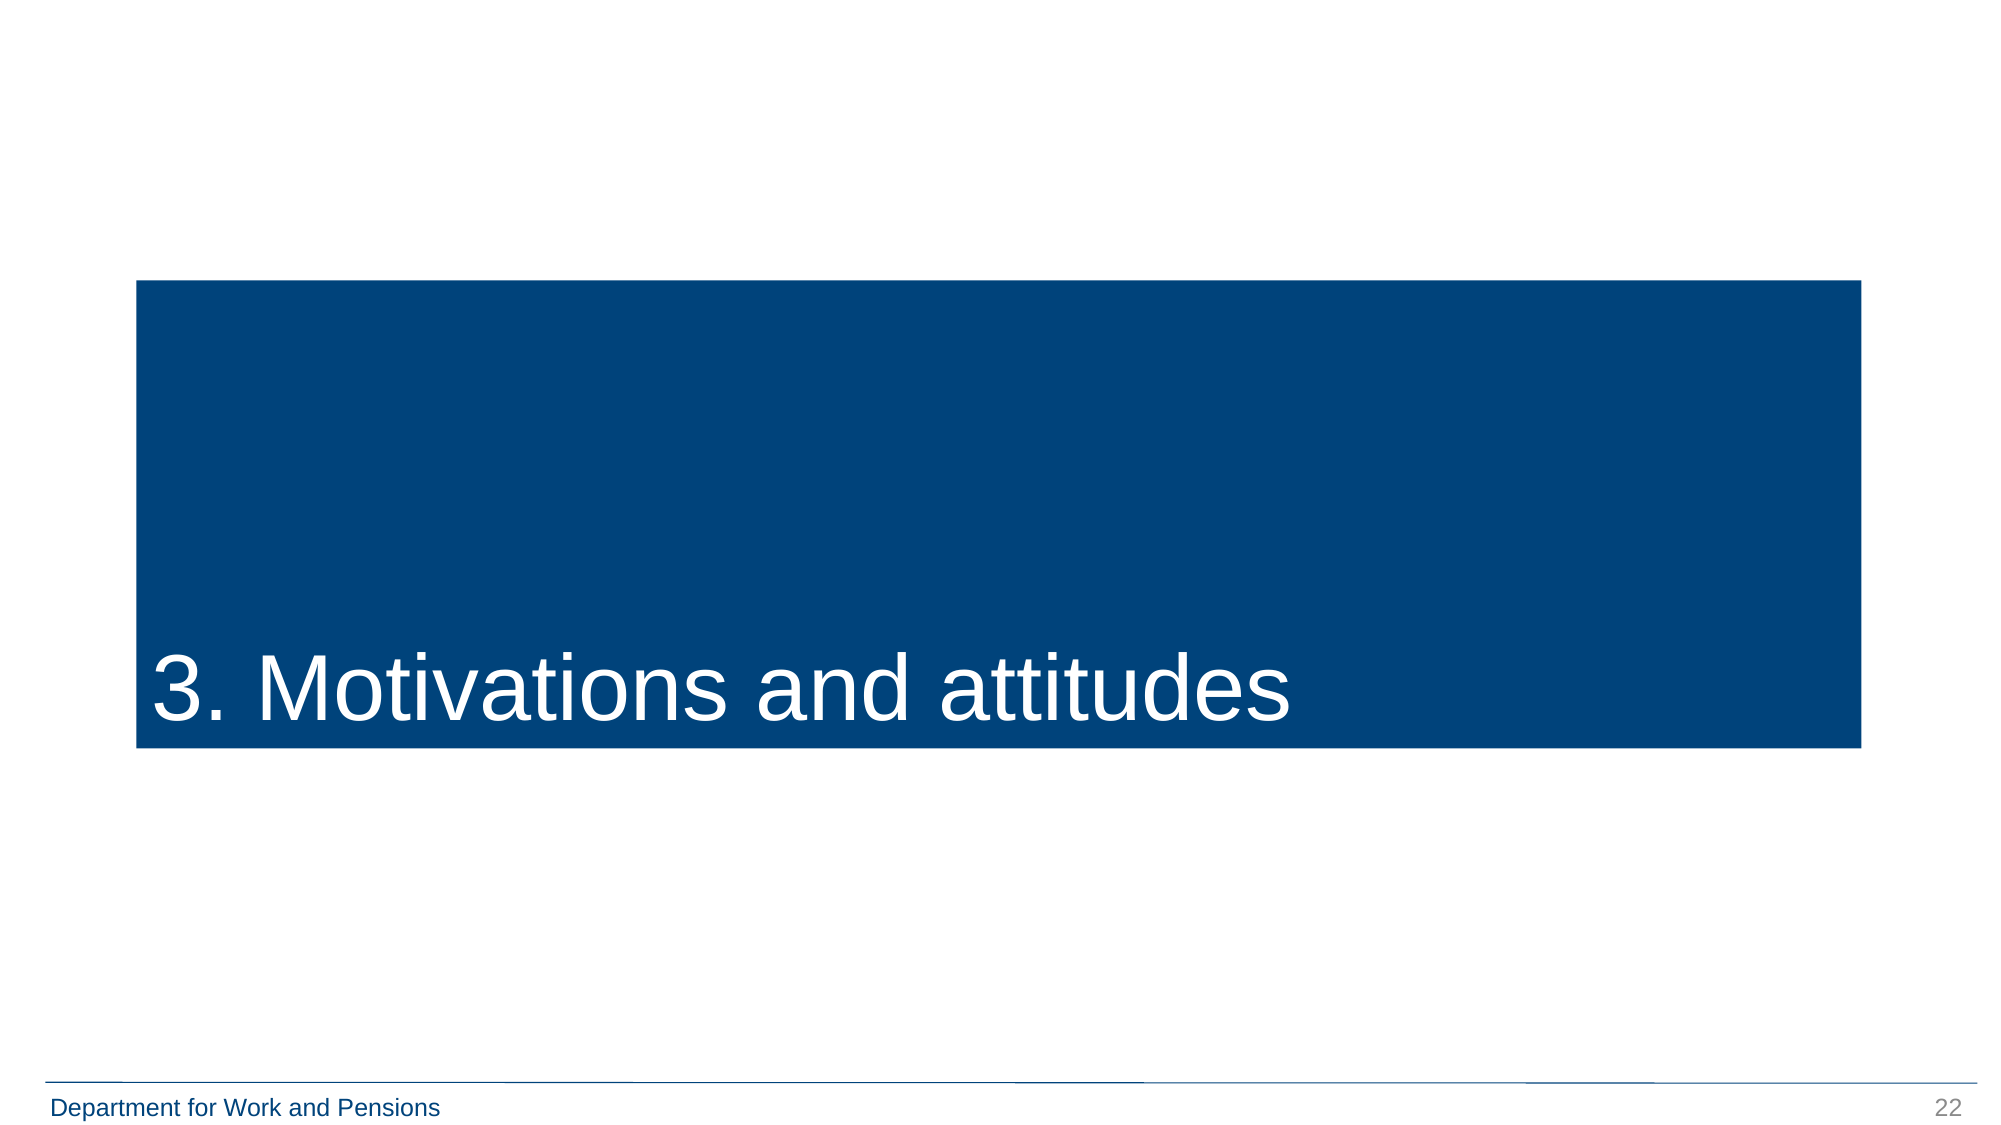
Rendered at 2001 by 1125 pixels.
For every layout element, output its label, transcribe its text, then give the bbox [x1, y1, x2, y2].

title 3. Motivations and attitudes [136, 280, 1862, 749]
